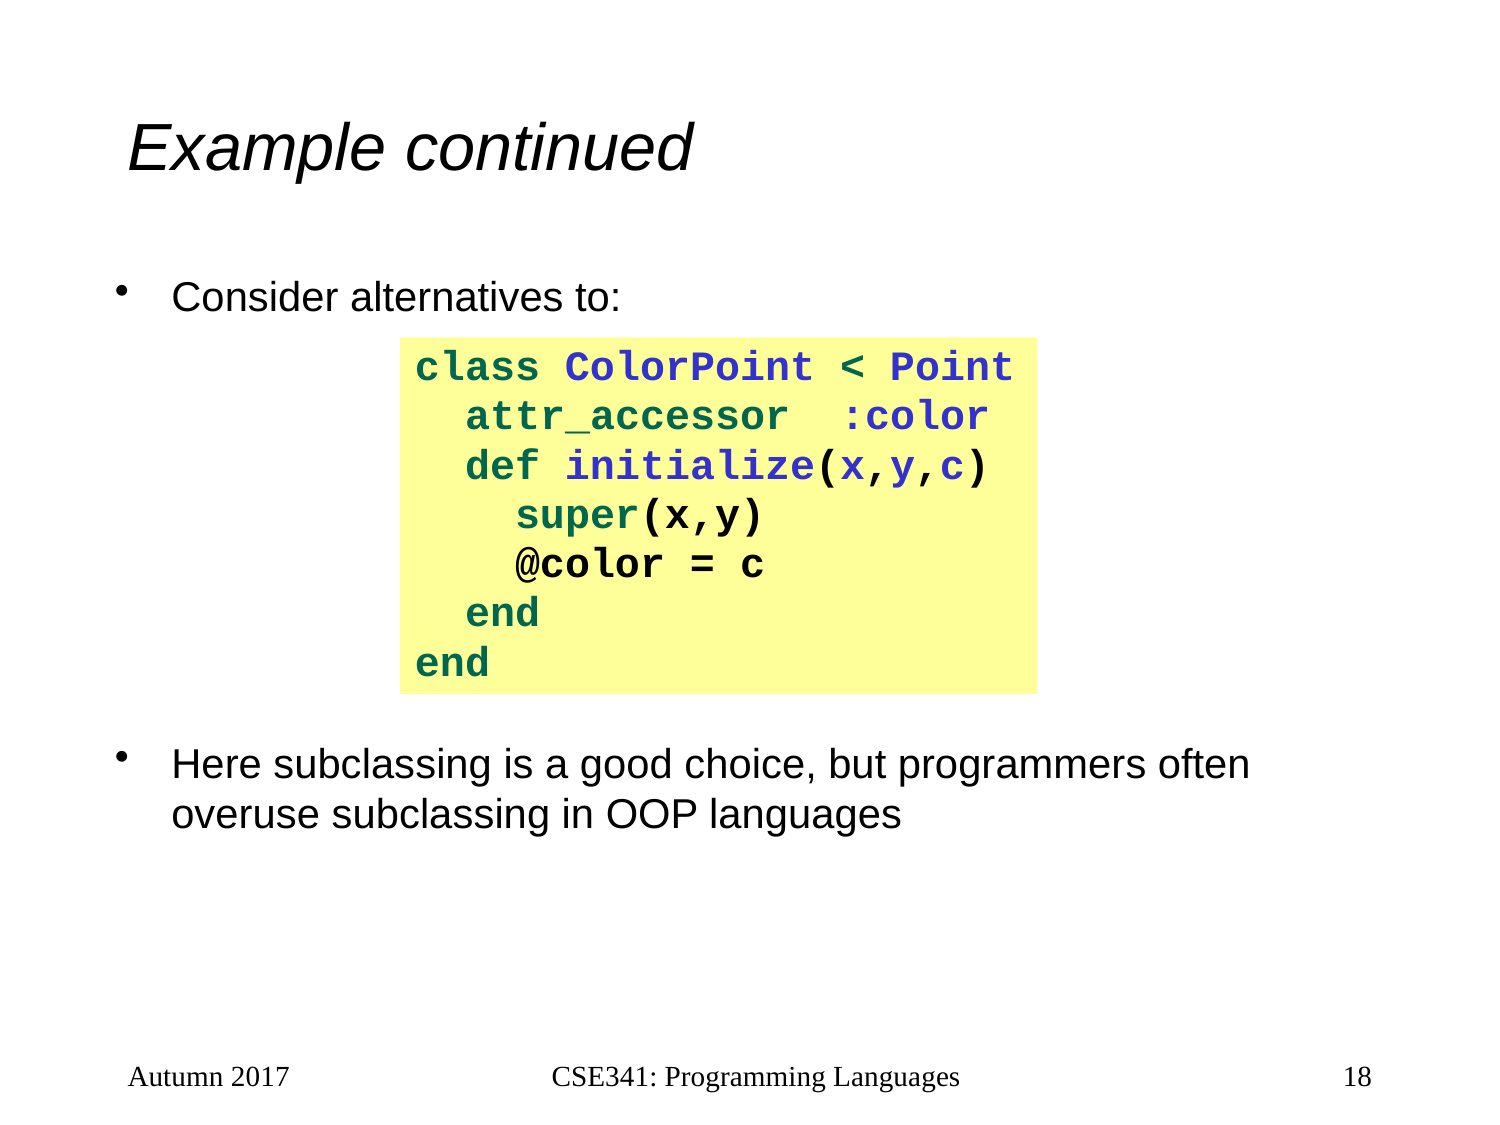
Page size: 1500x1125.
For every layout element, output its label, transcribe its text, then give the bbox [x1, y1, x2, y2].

slide_number Autumn 2017 [112, 1049, 426, 1125]
title Example continued [112, 49, 1388, 238]
slide_number 18 [1074, 1049, 1388, 1125]
list Consider alternatives to: Here subclassing is a good choice, but programmers often overuse subclassing in OOP languages [99, 262, 1413, 1001]
footer CSE341: Programming Languages [474, 1049, 1038, 1125]
text_box class ColorPoint < Point attr_accessor :color def initialize(x,y,c) super(x,y) @color = c end end [399, 337, 1038, 694]
